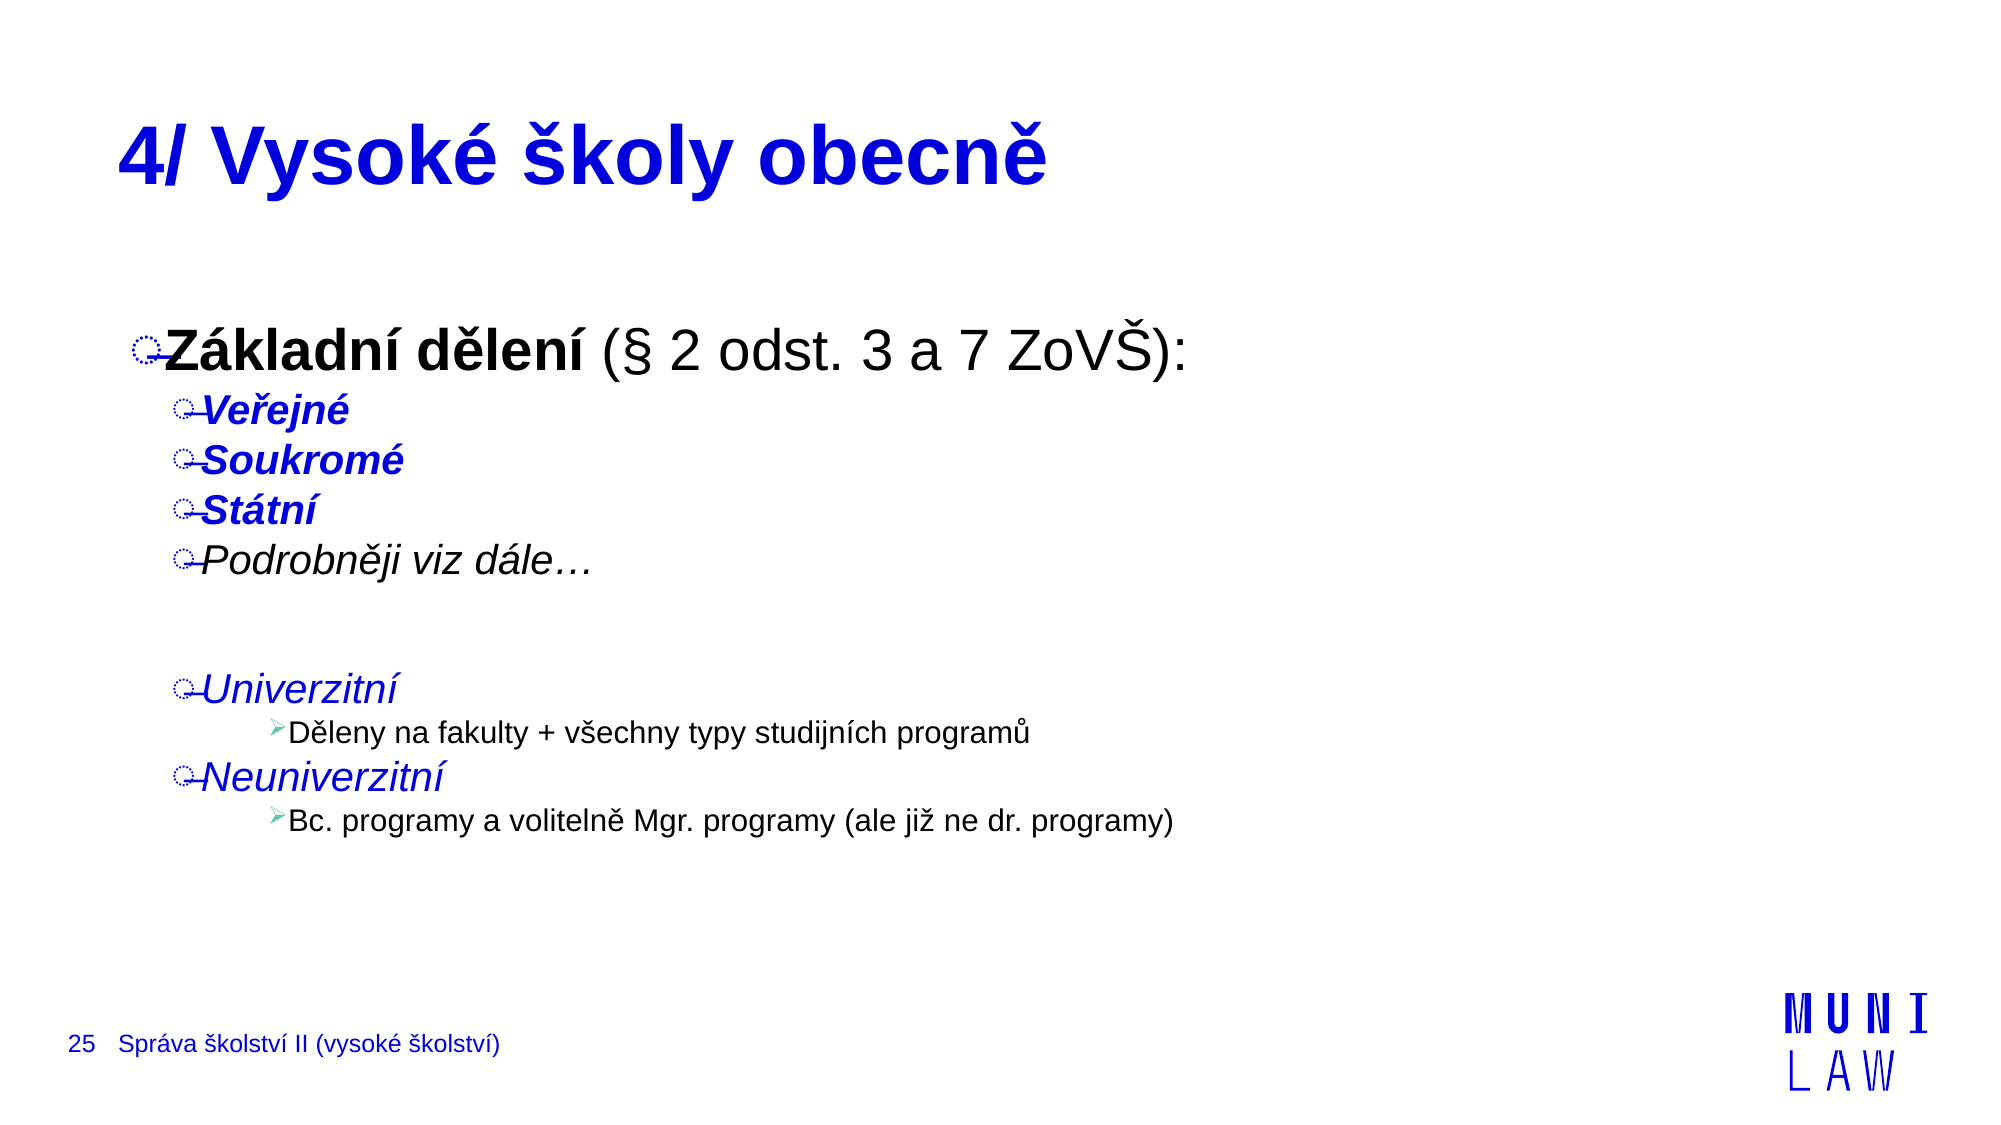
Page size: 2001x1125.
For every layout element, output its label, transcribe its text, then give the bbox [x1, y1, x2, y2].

title 4/ Vysoké školy obecně [118, 118, 1883, 193]
footer Správa školství II (vysoké školství) [118, 1021, 1418, 1063]
slide_number 25 [67, 1021, 110, 1063]
list Základní dělení (§ 2 odst. 3 a 7 ZoVŠ): Veřejné Soukromé Státní Podrobněji viz dále… Univerzitní Děleny na fakulty + všechny typy studijních programů Neuniverzitní Bc. programy a volitelně Mgr. programy (ale již ne dr. programy) [118, 277, 1883, 957]
